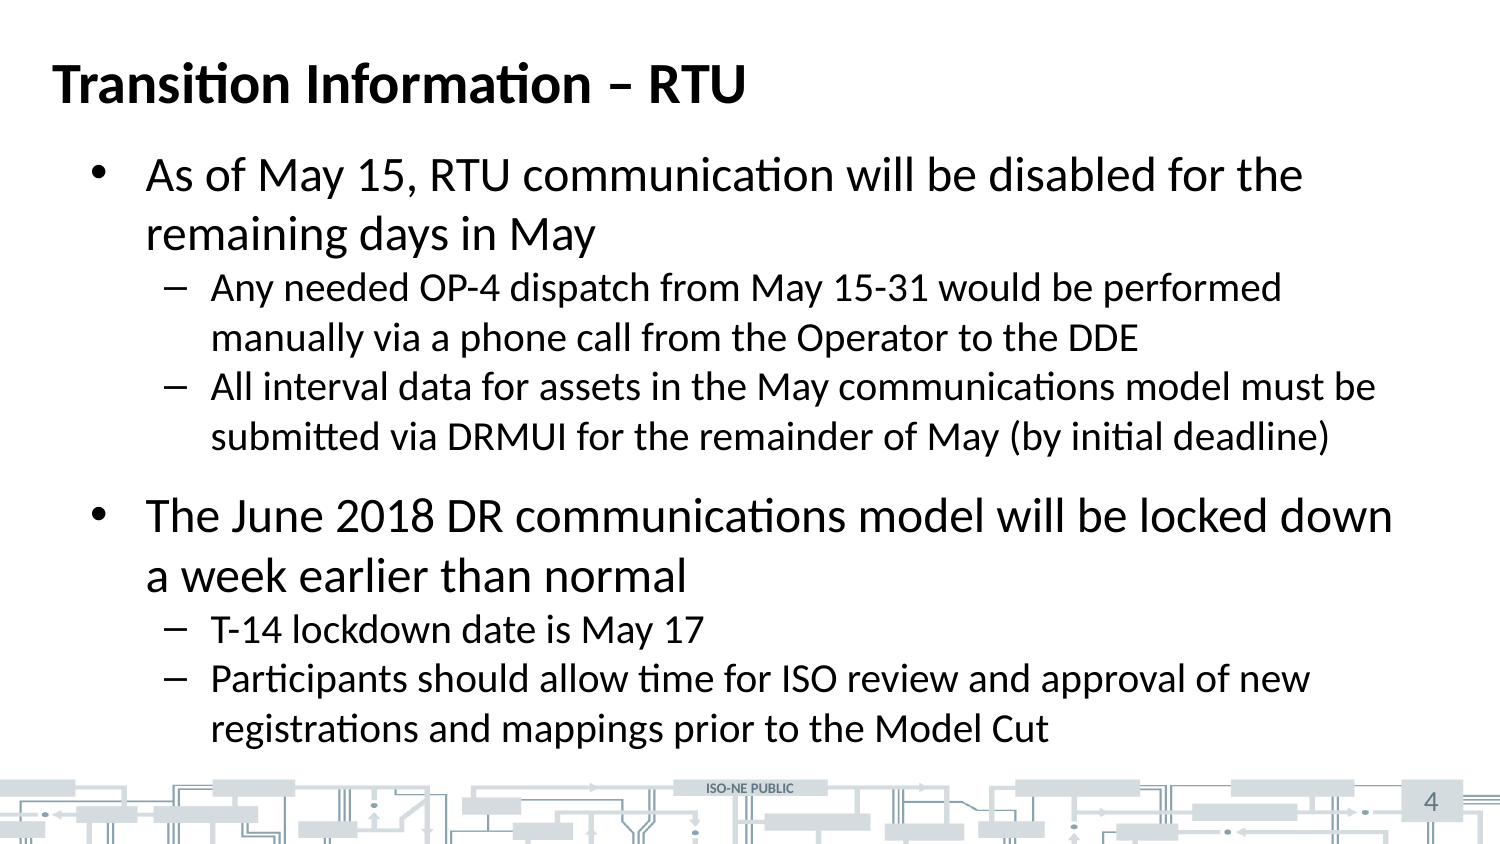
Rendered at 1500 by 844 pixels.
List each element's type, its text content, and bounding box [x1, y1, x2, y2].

picture [0, 773, 1500, 844]
slide_number 4 [1400, 783, 1463, 816]
title Transition Information – RTU [37, 9, 1463, 150]
list As of May 15, RTU communication will be disabled for the remaining days in May Any needed OP-4 dispatch from May 15-31 would be performed manually via a phone call from the Operator to the DDE All interval data for assets in the May communications model must be submitted via DRMUI for the remainder of May (by initial deadline) The June 2018 DR communications model will be locked down a week earlier than normal T-14 lockdown date is May 17 Participants should allow time for ISO review and approval of new registrations and mappings prior to the Model Cut [75, 134, 1425, 765]
